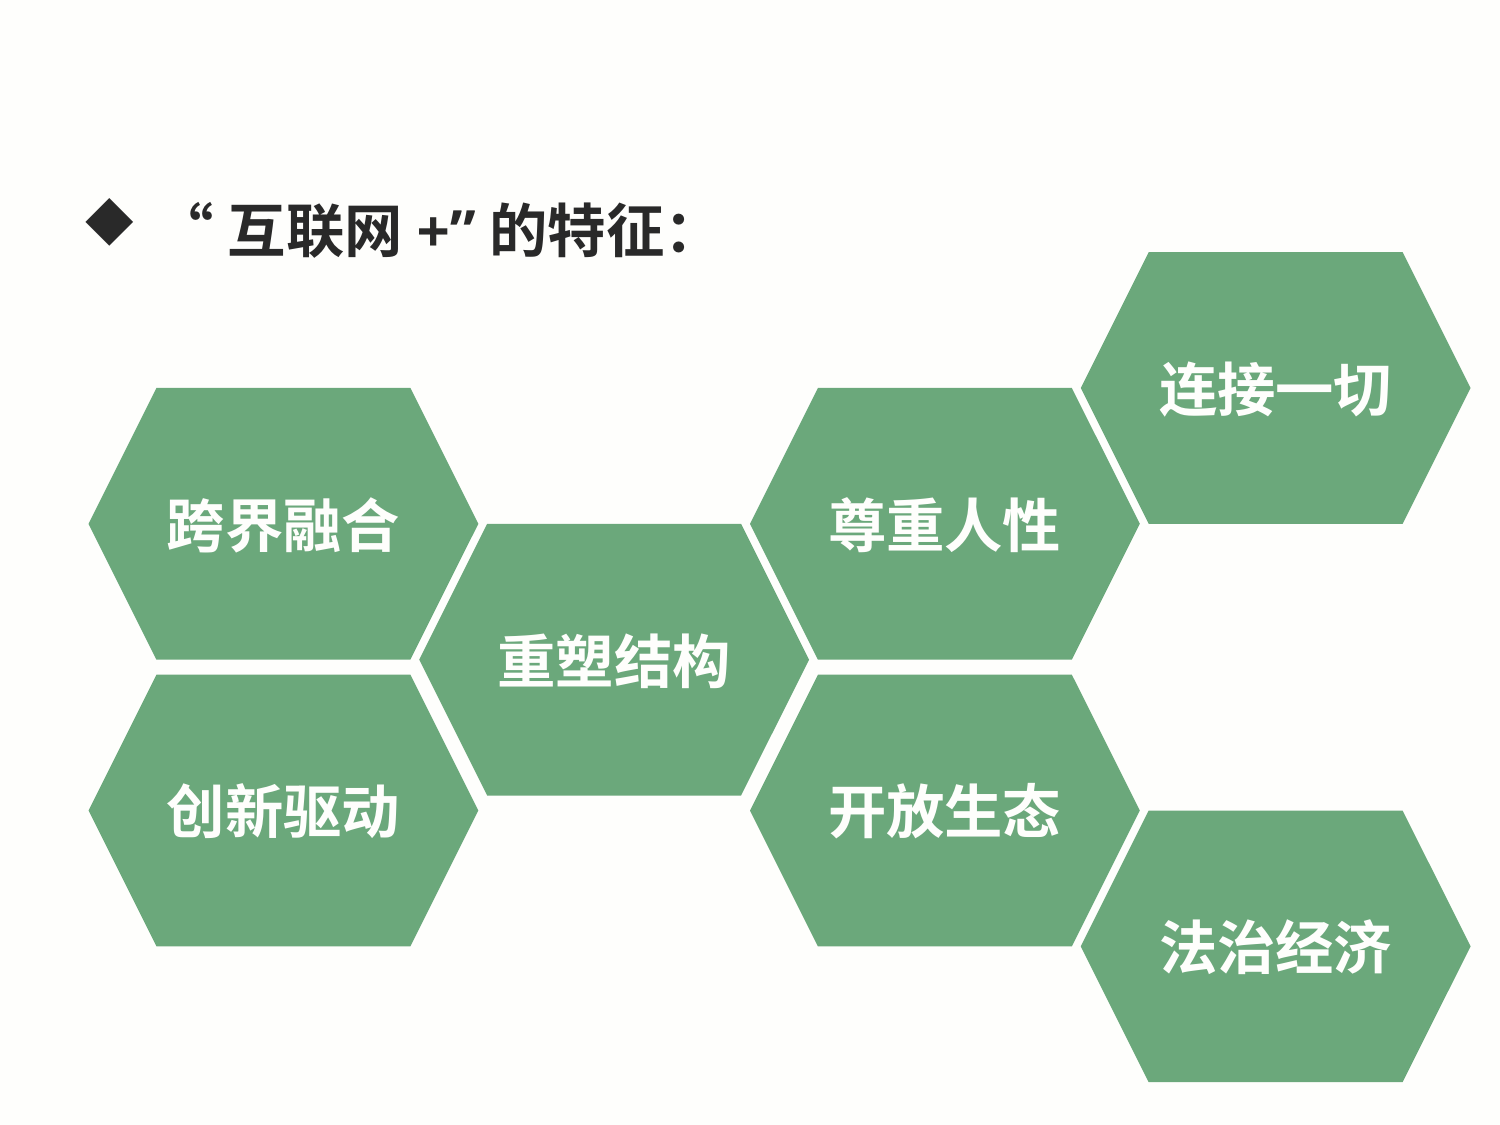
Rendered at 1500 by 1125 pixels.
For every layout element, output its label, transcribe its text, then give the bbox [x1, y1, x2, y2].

text_box 尊重人性 [748, 386, 1141, 661]
text_box 开放生态 [748, 673, 1141, 948]
text_box “互联网+”的特征： [66, 173, 1500, 272]
text_box 重塑结构 [418, 522, 811, 797]
text_box 跨界融合 [87, 386, 480, 661]
text_box 连接一切 [1079, 272, 1472, 525]
text_box 创新驱动 [87, 673, 480, 948]
text_box 法治经济 [1079, 809, 1472, 1084]
